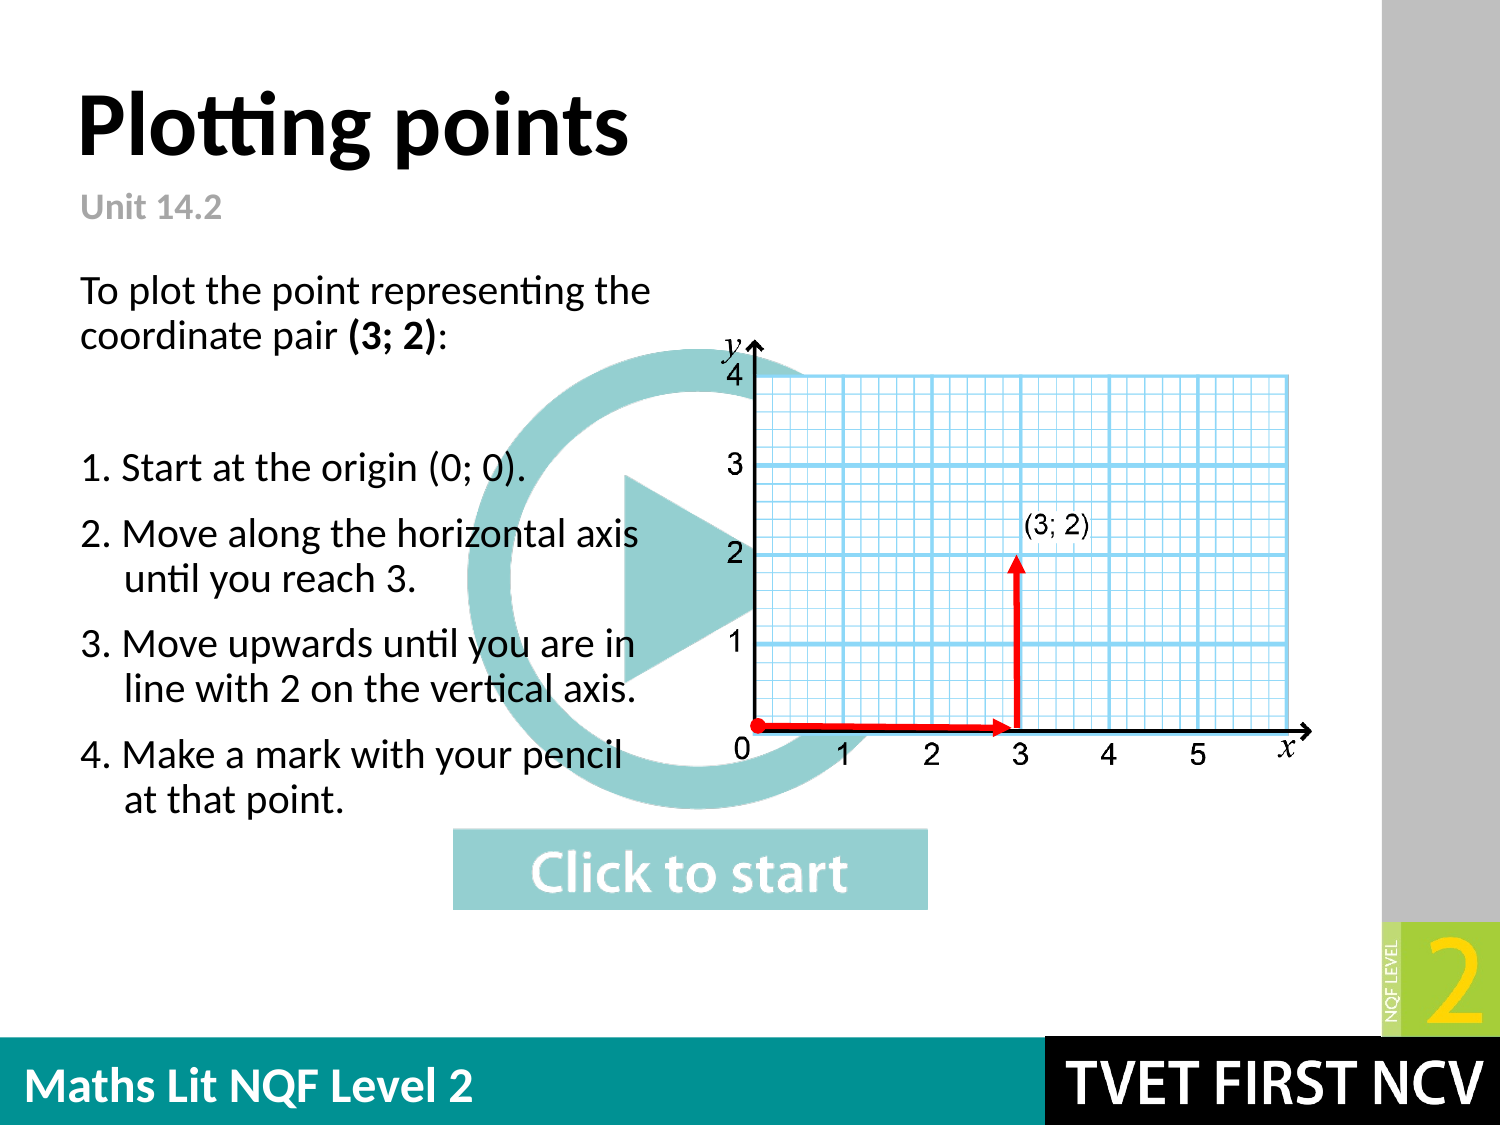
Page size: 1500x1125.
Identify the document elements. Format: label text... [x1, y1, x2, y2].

list To plot the point representing the coordinate pair (3; 2): 1. Start at the origin (0; 0). 2. Move along the horizontal axis until you reach 3. 3. Move upwards until you are in line with 2 on the vertical axis. 4. Make a mark with your pencil at that point. [65, 261, 680, 997]
picture [453, 324, 1312, 910]
picture [1065, 1050, 1484, 1120]
list Unit 14.2 [65, 179, 1363, 230]
title Plotting points [62, 68, 1360, 187]
picture [1381, 922, 1500, 1037]
